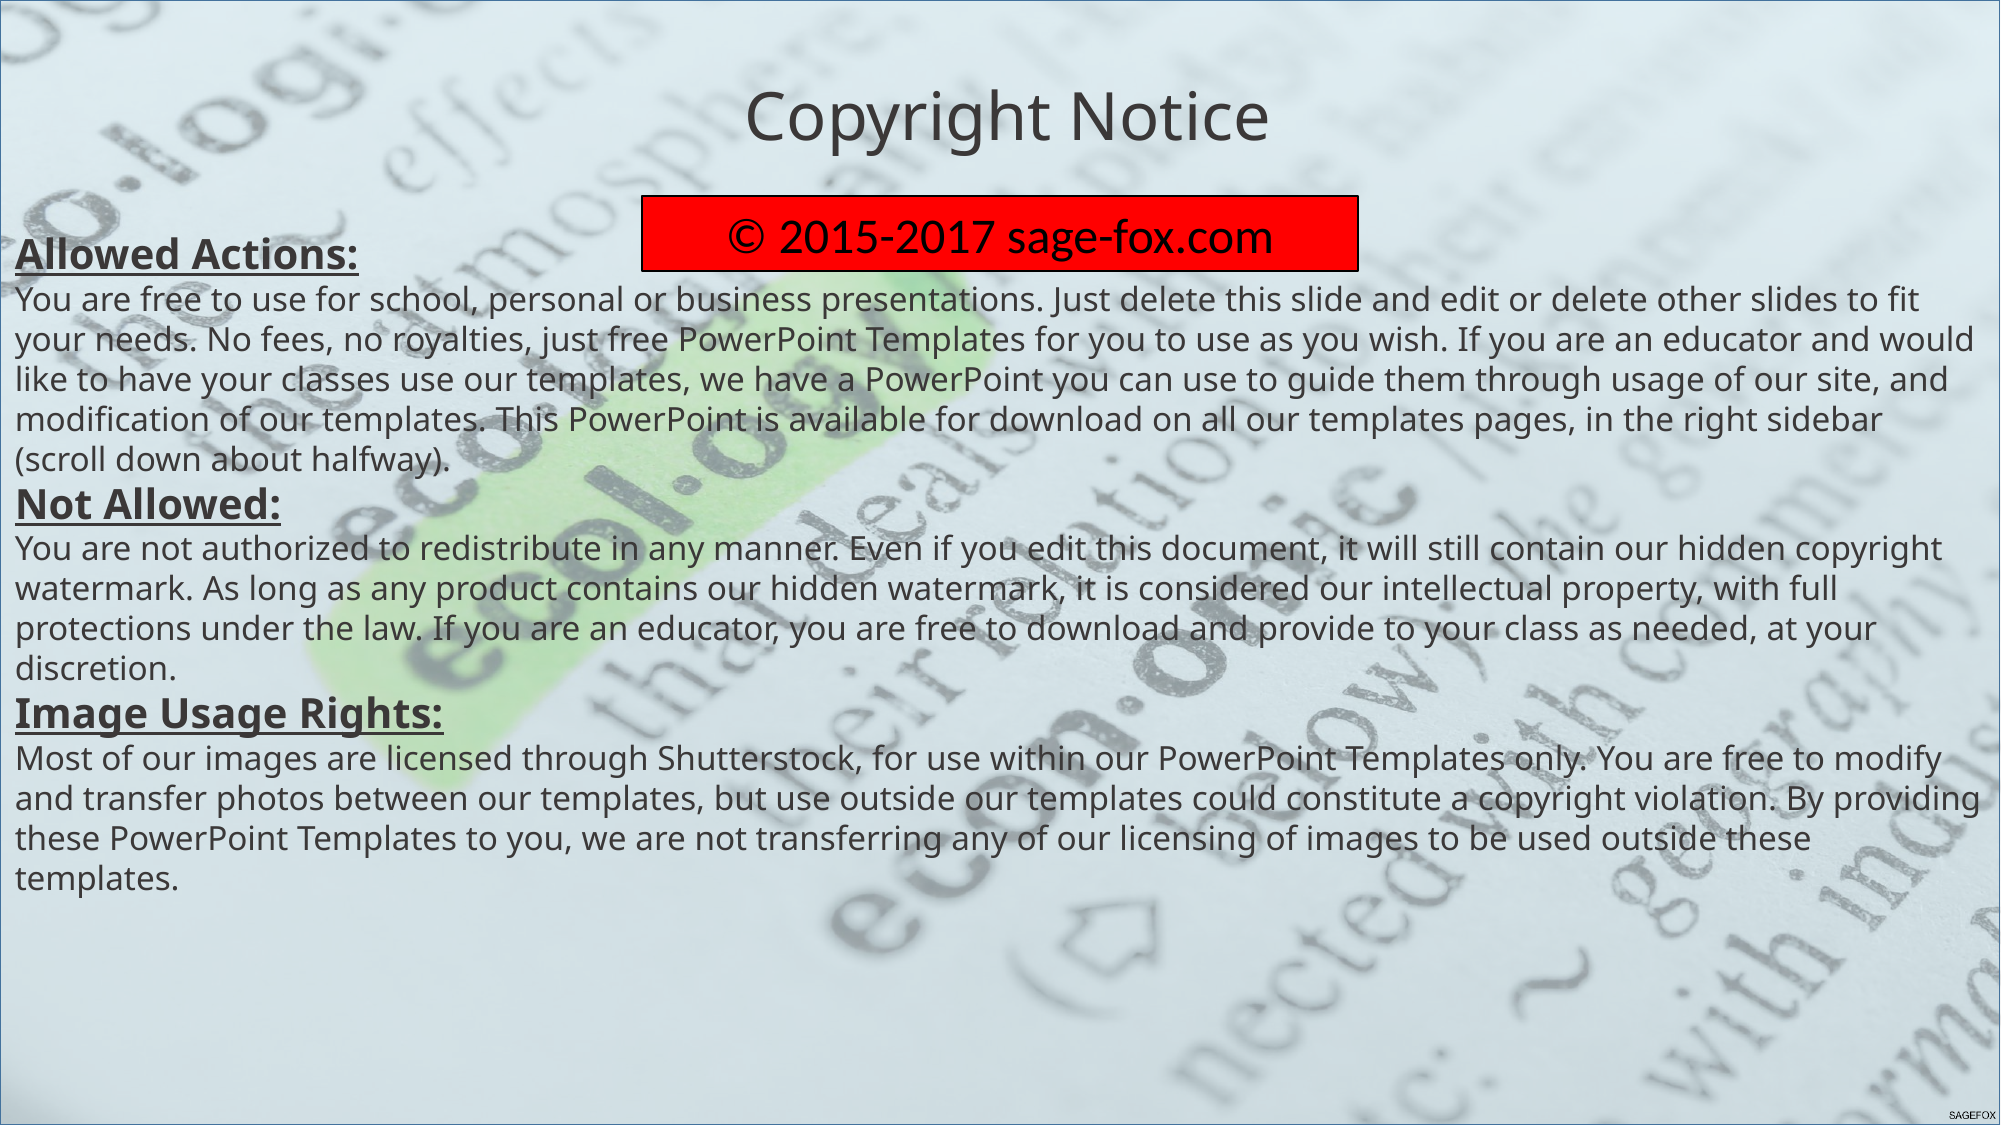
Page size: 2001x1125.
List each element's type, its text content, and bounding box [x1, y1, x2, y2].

text_box Allowed Actions: You are free to use for school, personal or business presentations. Just delete this slide and edit or delete other slides to fit your needs. No fees, no royalties, just free PowerPoint Templates for you to use as you wish. If you are an educator and would like to have your classes use our templates, we have a PowerPoint you can use to guide them through usage of our site, and modification of our templates. This PowerPoint is available for download on all our templates pages, in the right sidebar (scroll down about halfway). Not Allowed: You are not authorized to redistribute in any manner. Even if you edit this document, it will still contain our hidden copyright watermark. As long as any product contains our hidden watermark, it is considered our intellectual property, with full protections under the law. If you are an educator, you are free to download and provide to your class as needed, at your discretion. Image Usage Rights: Most of our images are licensed through Shutterstock, for use within our PowerPoint Templates only. You are free to modify and transfer photos between our templates, but use outside our templates could constitute a copyright violation. By providing these PowerPoint Templates to you, we are not transferring any of our licensing of images to be used outside these templates. [0, 0, 2000, 1125]
title Copyright Notice [493, 60, 1524, 178]
text_box © 2015-2017 sage-fox.com [641, 196, 1358, 272]
